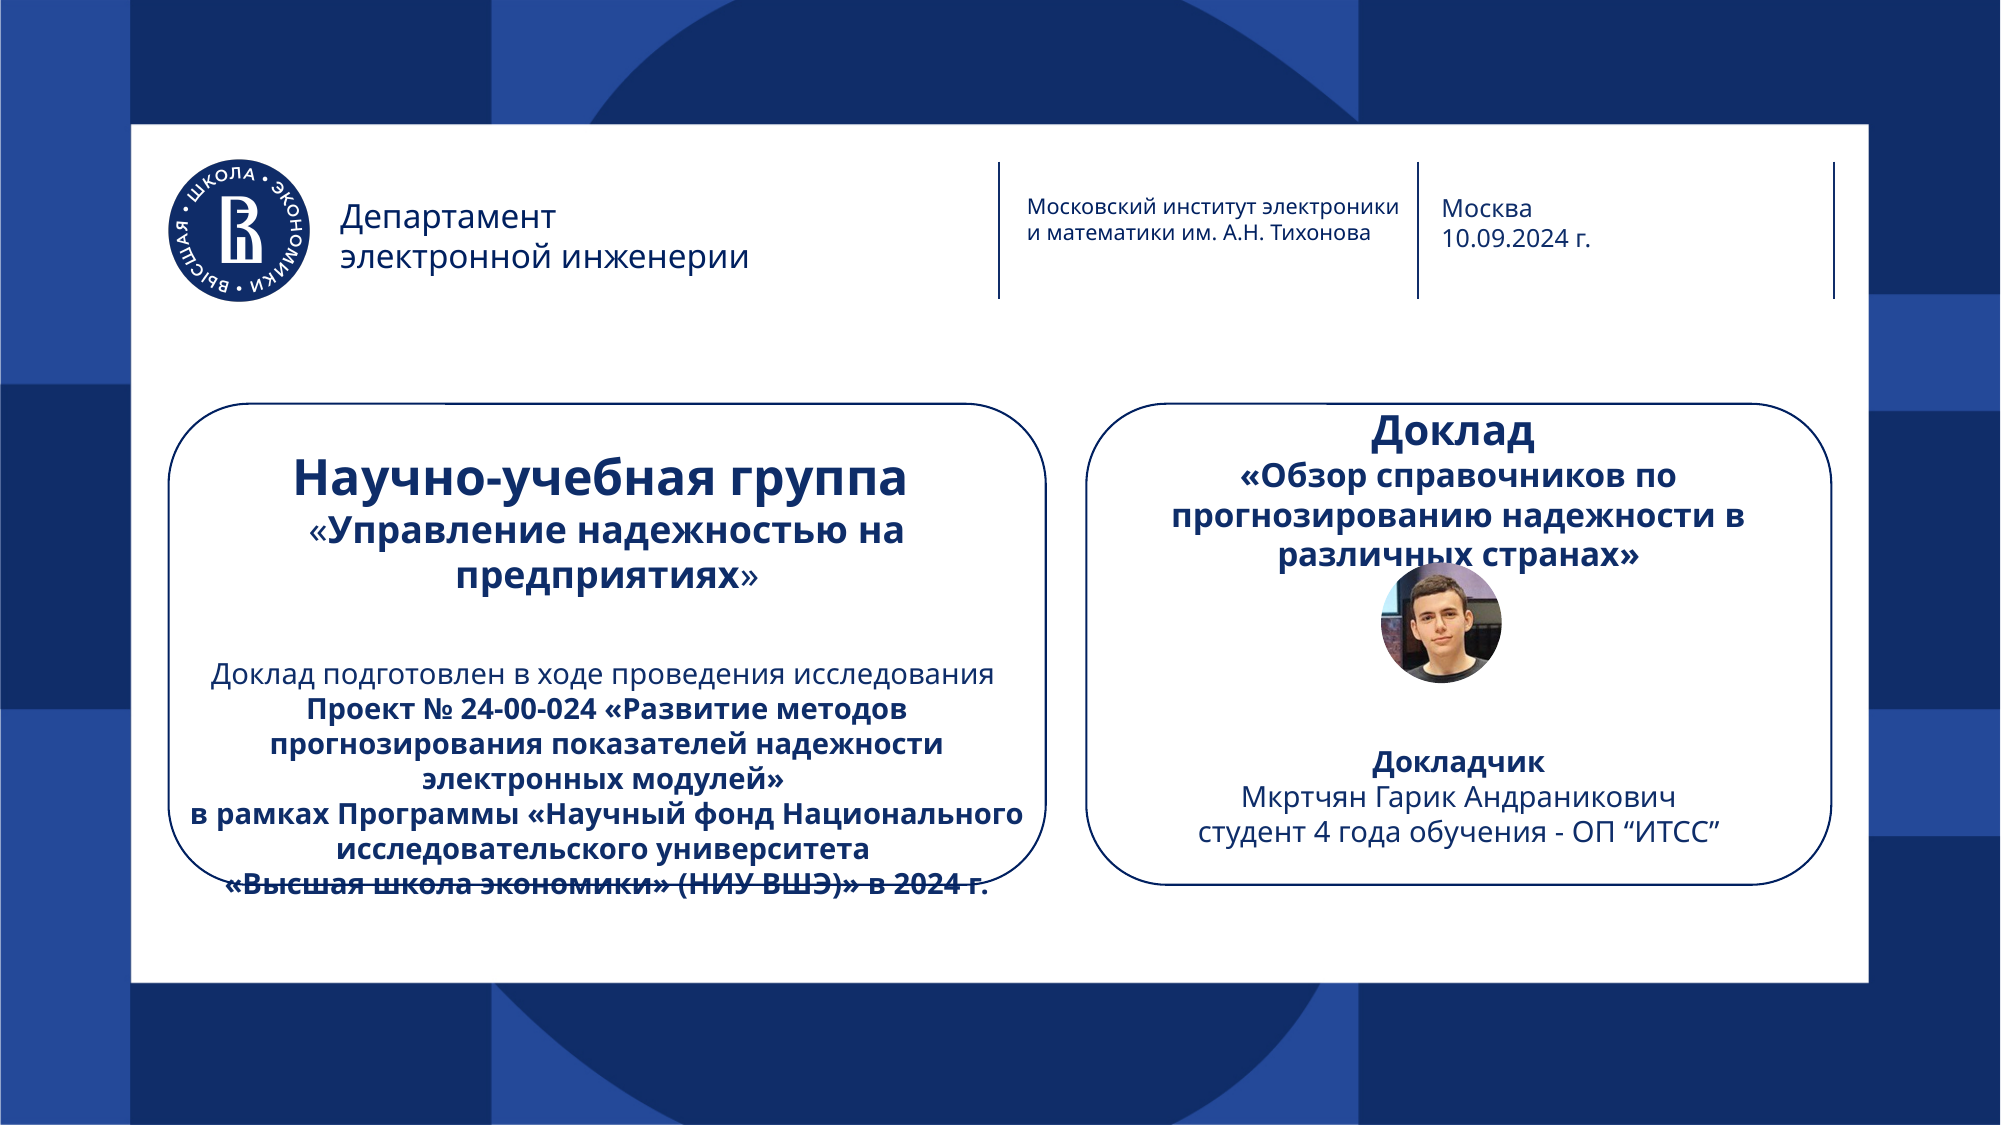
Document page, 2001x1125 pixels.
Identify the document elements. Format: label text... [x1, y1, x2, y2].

list Московский институт электроники и математики им. А.Н. Тихонова [1026, 192, 1401, 269]
picture [0, 0, 2001, 1125]
text_box Доклад «Обзор справочников по прогнозированию надежности в различных странах» Докладчик Мкртчян Гарик Андраникович студент 4 года обучения - ОП “ИТСС” [1086, 403, 1152, 467]
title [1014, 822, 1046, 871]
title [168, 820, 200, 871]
text_box [1085, 402, 1833, 886]
text_box [167, 402, 1047, 886]
text_box Доклад «Обзор справочников по прогнозированию надежности в различных странах» Докладчик Мкртчян Гарик Андраникович студент 4 года обучения - ОП “ИТСС” [1766, 403, 1832, 469]
list Департамент электронной инженерии [340, 194, 972, 267]
text_box Доклад «Обзор справочников по прогнозированию надежности в различных странах» Докладчик Мкртчян Гарик Андраникович студент 4 года обучения - ОП “ИТСС” [1768, 820, 1832, 885]
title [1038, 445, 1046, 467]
text_box Доклад «Обзор справочников по прогнозированию надежности в различных странах» Докладчик Мкртчян Гарик Андраникович студент 4 года обучения - ОП “ИТСС” [1086, 822, 1149, 885]
list Москва 10.09.2024 г. [1441, 192, 1806, 269]
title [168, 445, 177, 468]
